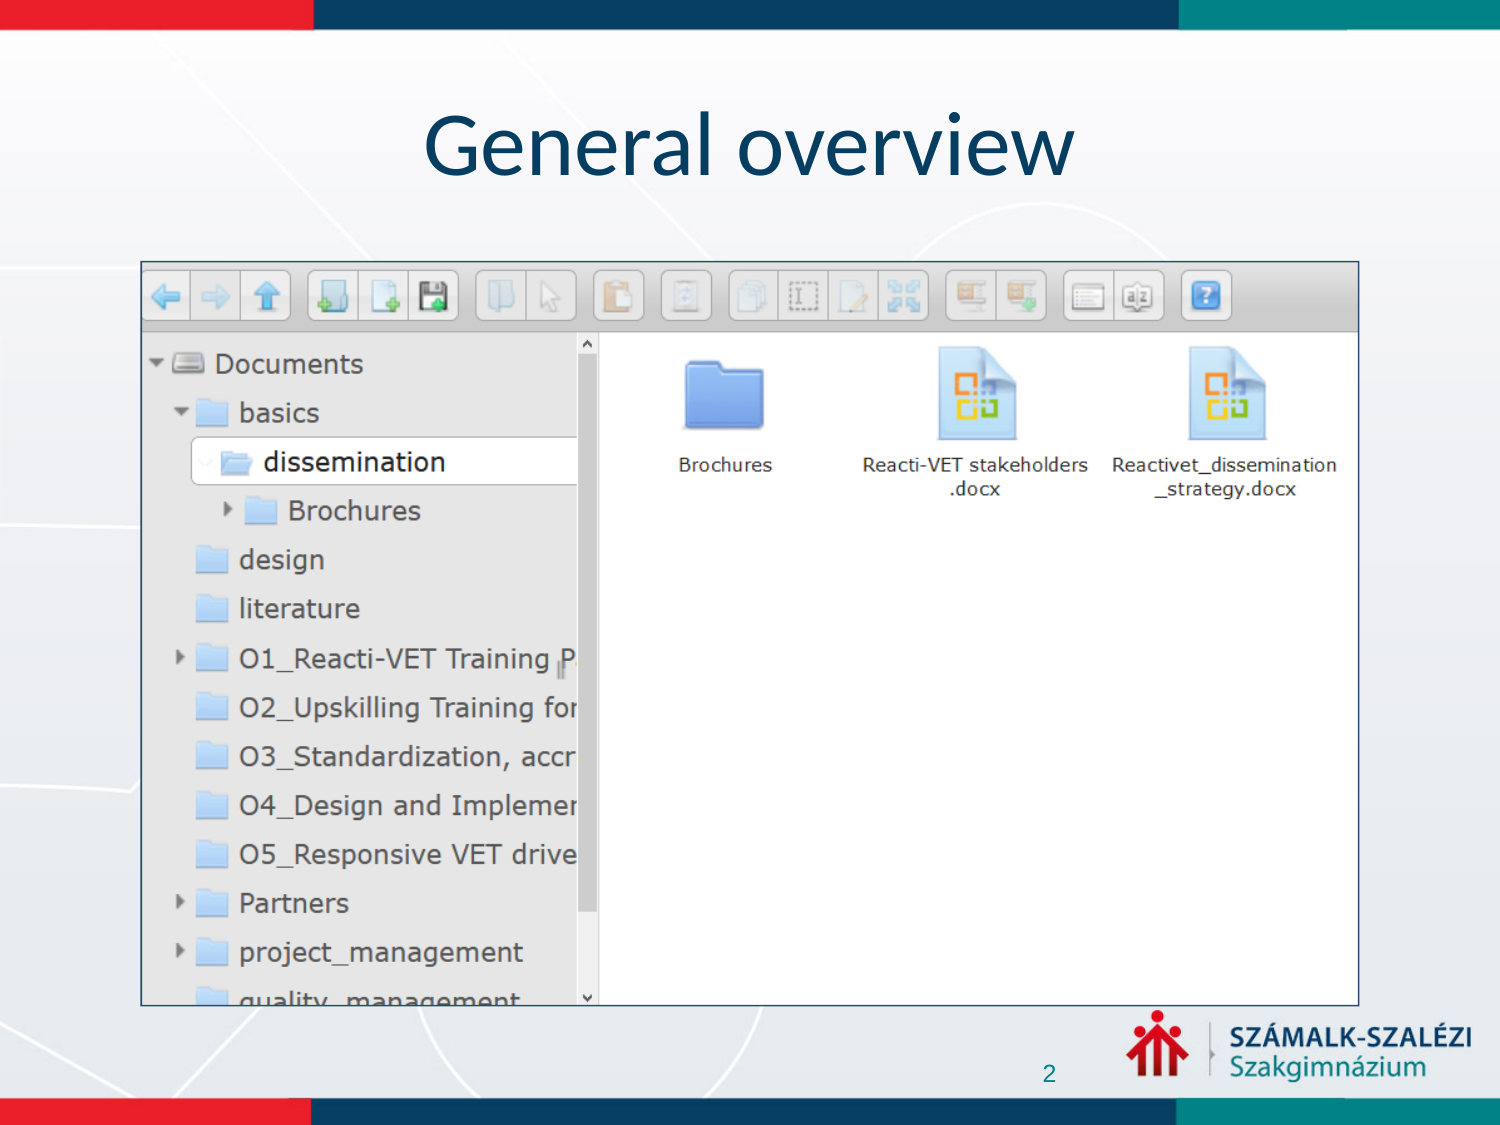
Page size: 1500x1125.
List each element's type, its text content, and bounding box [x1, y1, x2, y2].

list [141, 262, 1359, 1006]
title General overview [75, 45, 1425, 233]
picture [0, 0, 1500, 1125]
slide_number 2 [1027, 1042, 1425, 1103]
